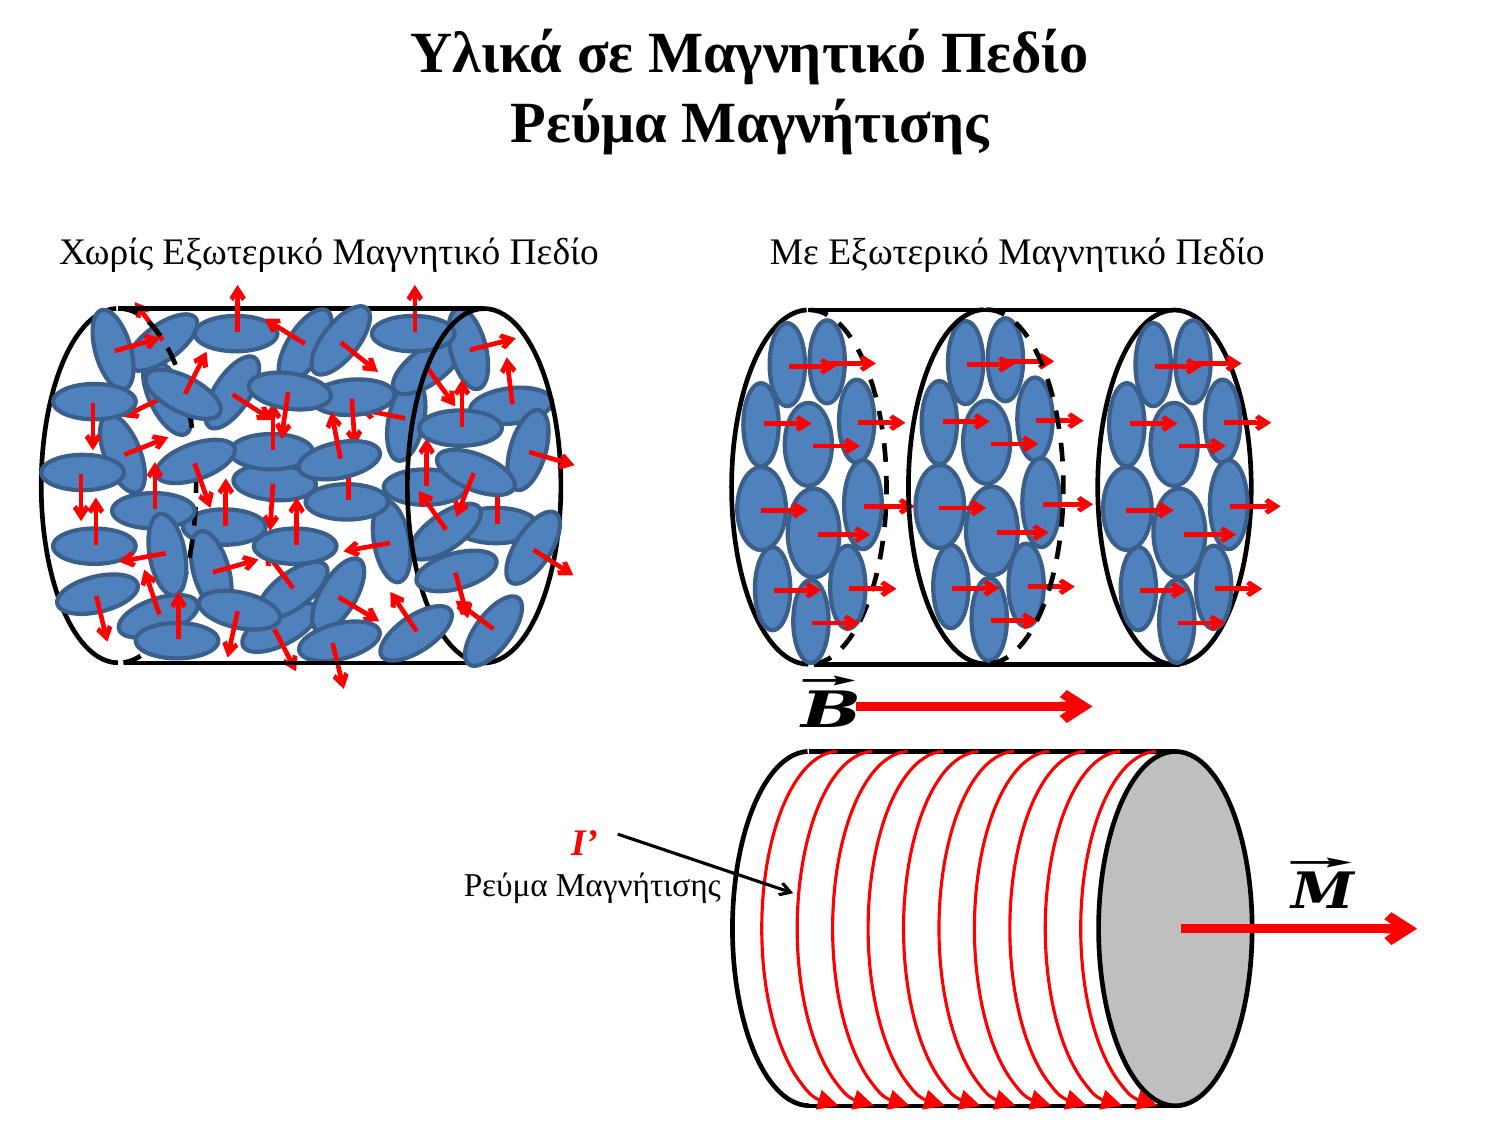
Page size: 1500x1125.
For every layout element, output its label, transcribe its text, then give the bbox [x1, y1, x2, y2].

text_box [40, 284, 580, 689]
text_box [731, 219, 1284, 740]
text_box Χωρίς Εξωτερικό Μαγνητικό Πεδίο [44, 219, 615, 280]
text_box Υλικά σε Μαγνητικό Πεδίο Ρεύμα Μαγνήτισης [0, 7, 1500, 162]
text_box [446, 751, 1253, 1107]
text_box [1180, 855, 1418, 929]
